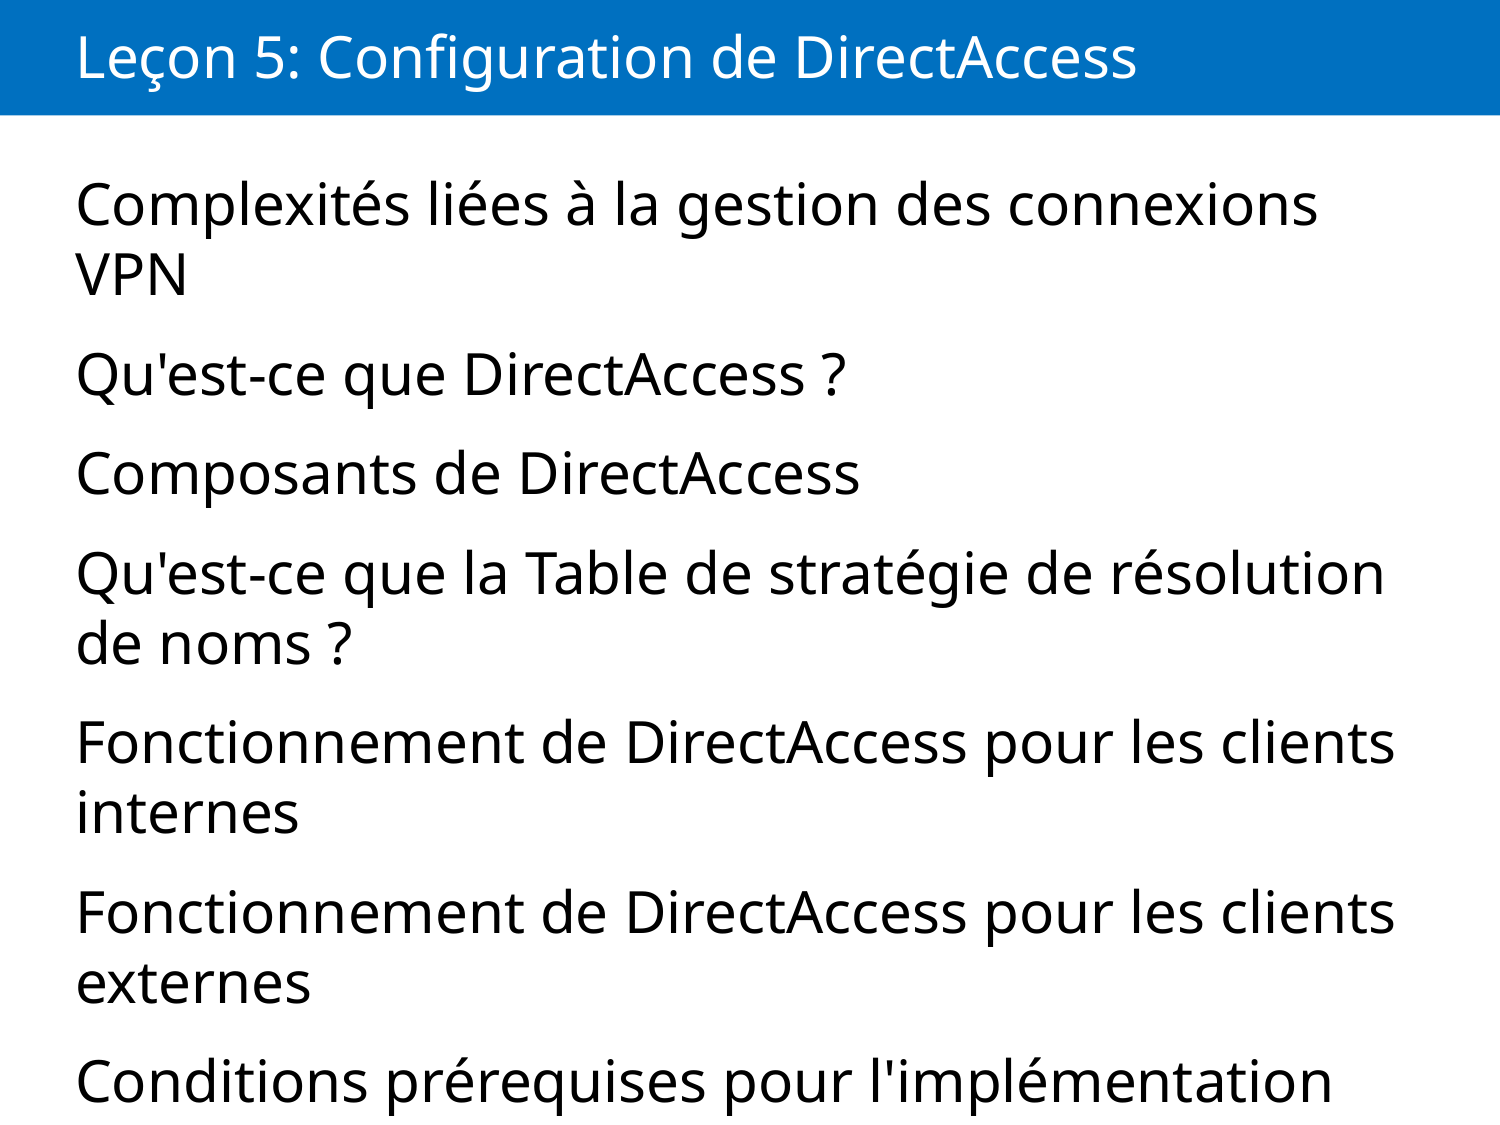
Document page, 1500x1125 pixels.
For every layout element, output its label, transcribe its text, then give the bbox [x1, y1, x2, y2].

title Leçon 5: Configuration de DirectAccess [75, 0, 1351, 122]
list Complexités liées à la gestion des connexions VPN Qu'est-ce que DirectAccess ? Composants de DirectAccess Qu'est-ce que la Table de stratégie de résolution de noms ? Fonctionnement de DirectAccess pour les clients internes Fonctionnement de DirectAccess pour les clients externes Conditions prérequises pour l'implémentation de DirectAccess Configuration de DirectAccess [74, 167, 1408, 1013]
